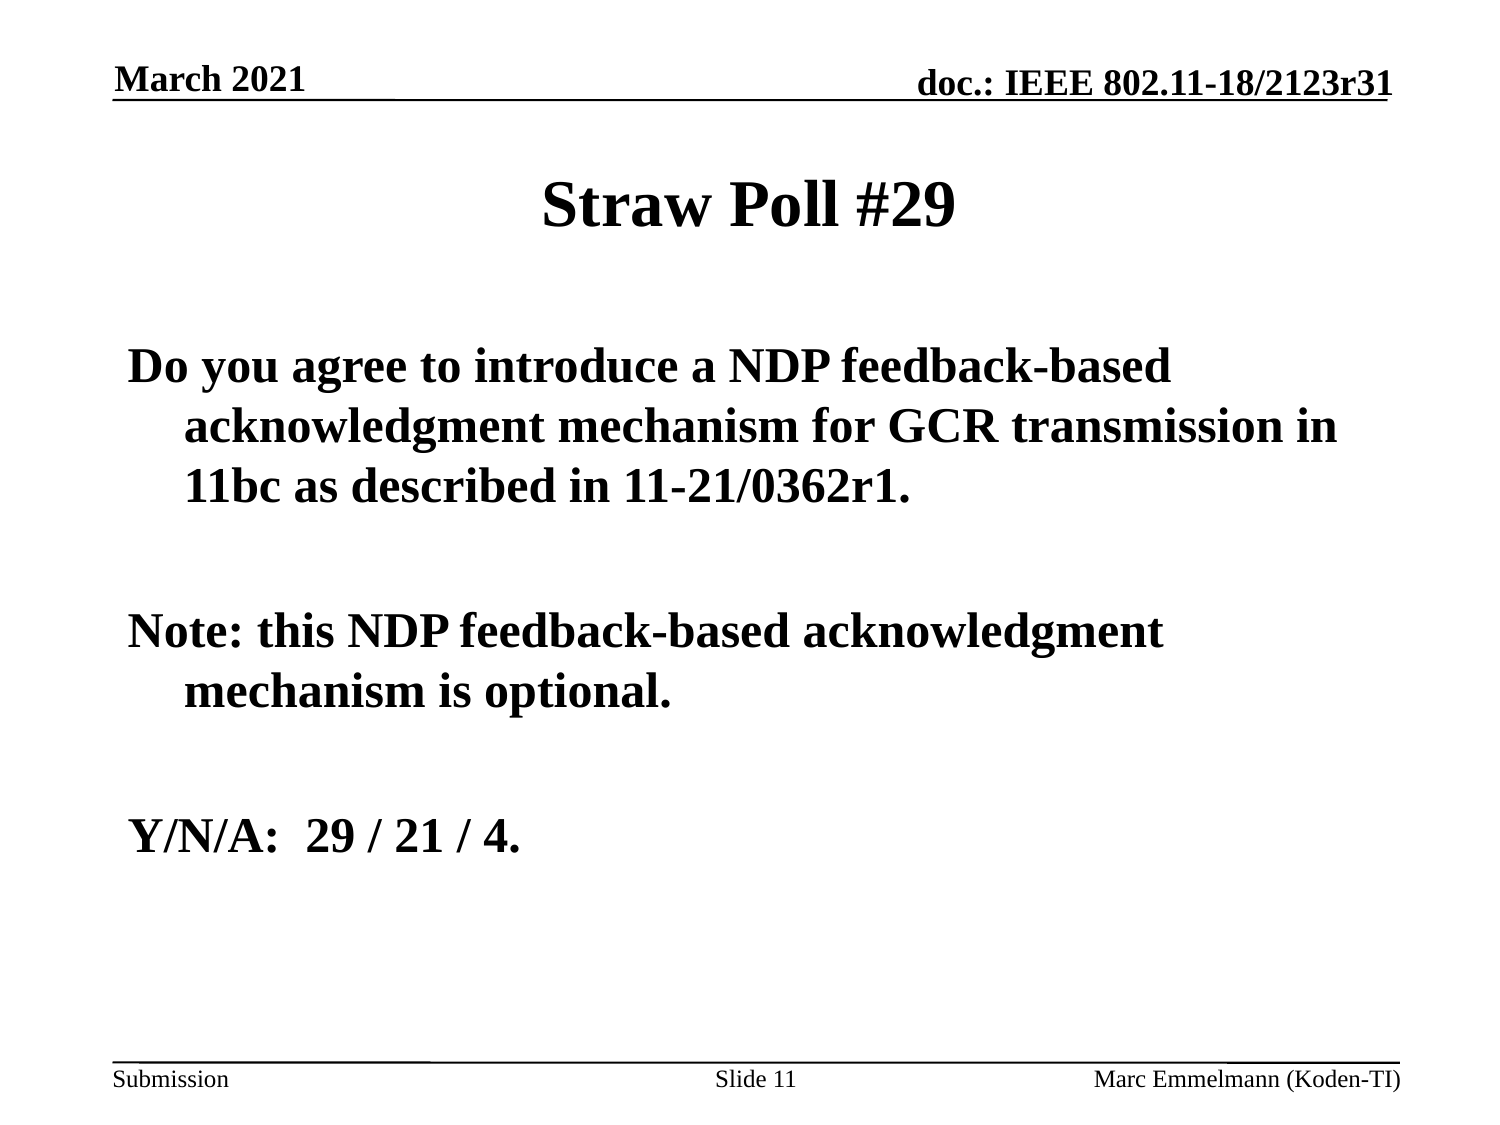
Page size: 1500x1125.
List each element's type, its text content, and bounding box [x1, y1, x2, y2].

footer Marc Emmelmann (Koden-TI) [878, 1061, 1402, 1093]
slide_number Slide 11 [712, 1061, 800, 1123]
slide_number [114, 54, 423, 100]
title Straw Poll #29 [112, 112, 1388, 288]
list Do you agree to introduce a NDP feedback-based acknowledgment mechanism for GCR transmission in 11bc as described in 11-21/0362r1. Note: this NDP feedback-based acknowledgment mechanism is optional. Y/N/A: 29 / 21 / 4. [112, 324, 1388, 1000]
